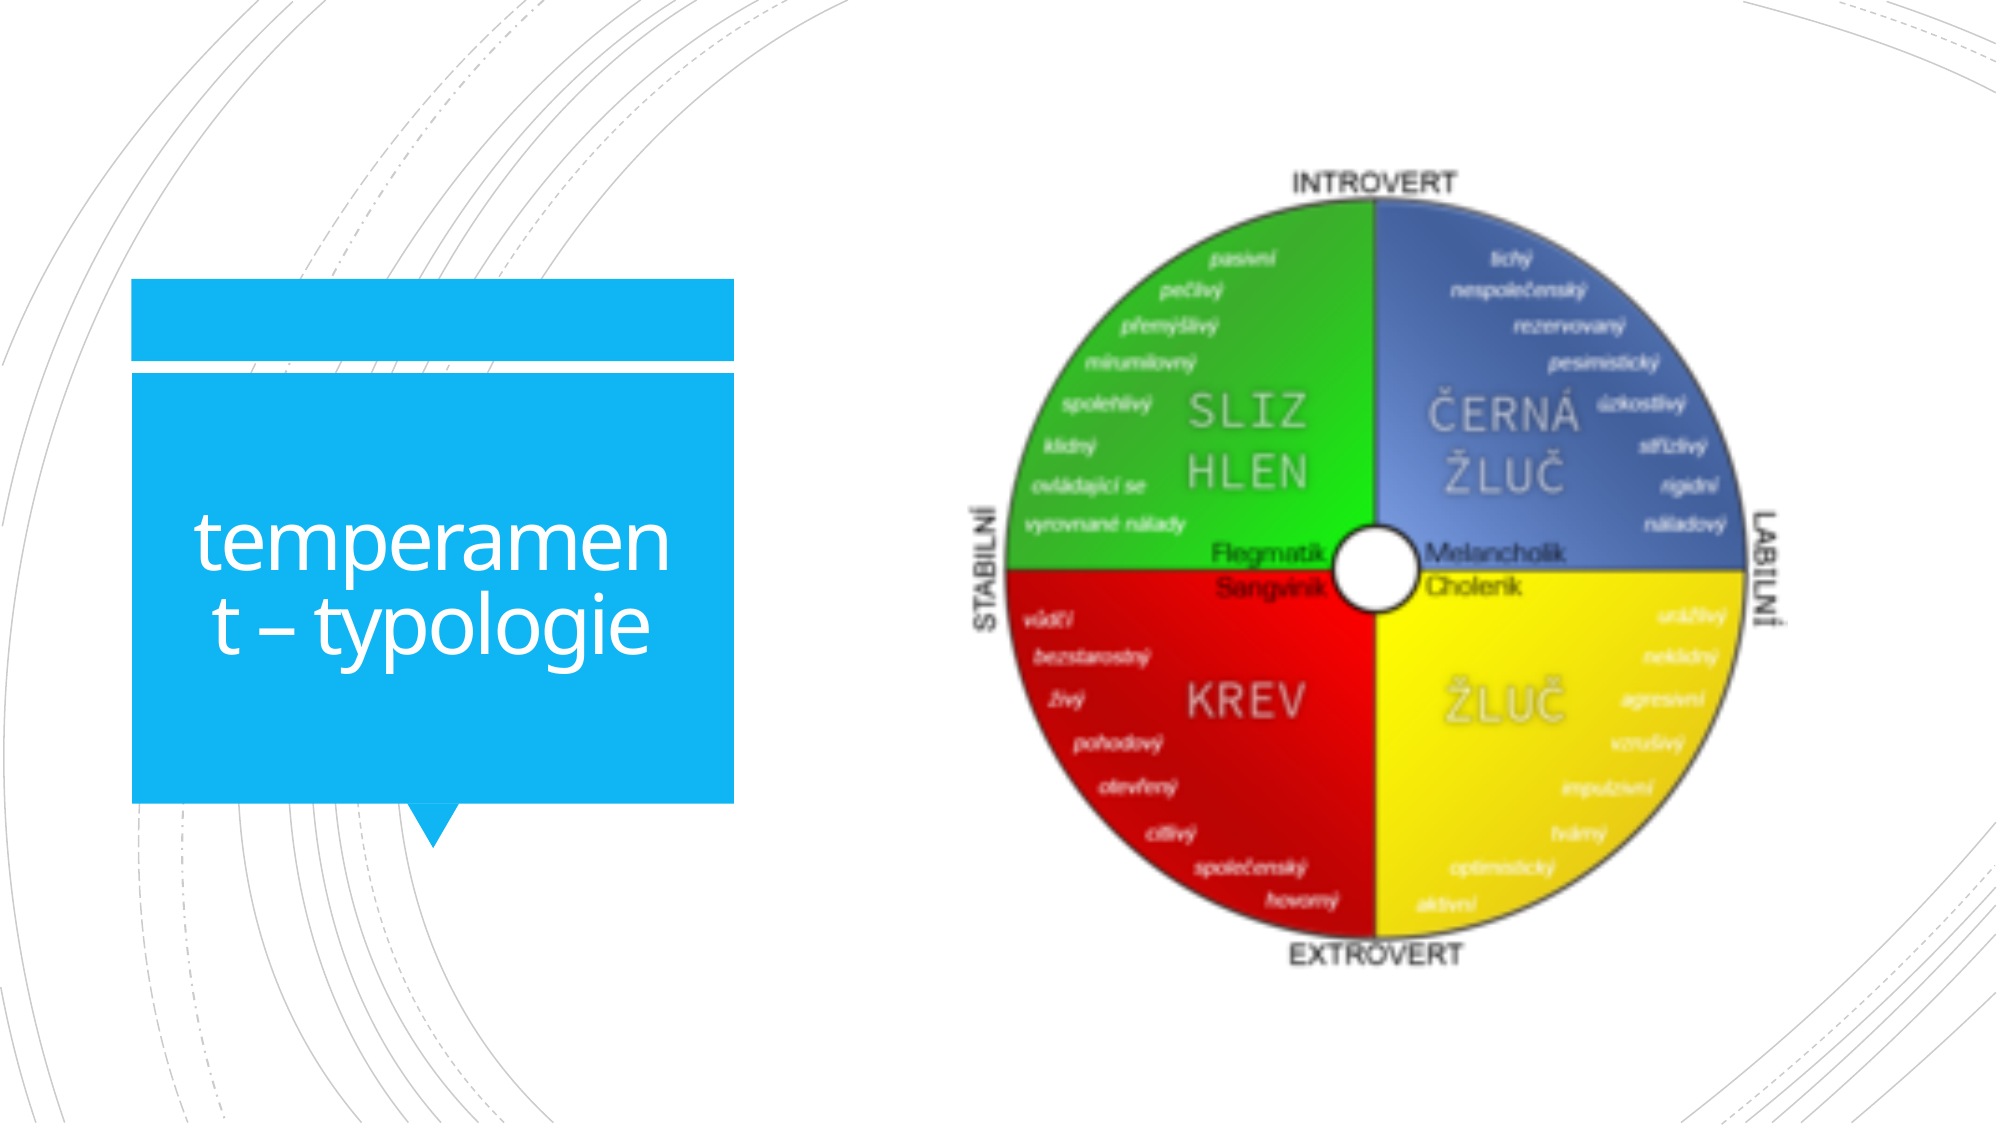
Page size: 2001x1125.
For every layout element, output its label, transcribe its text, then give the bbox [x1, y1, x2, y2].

title temperament – typologie [145, 385, 720, 789]
picture [966, 160, 1788, 981]
